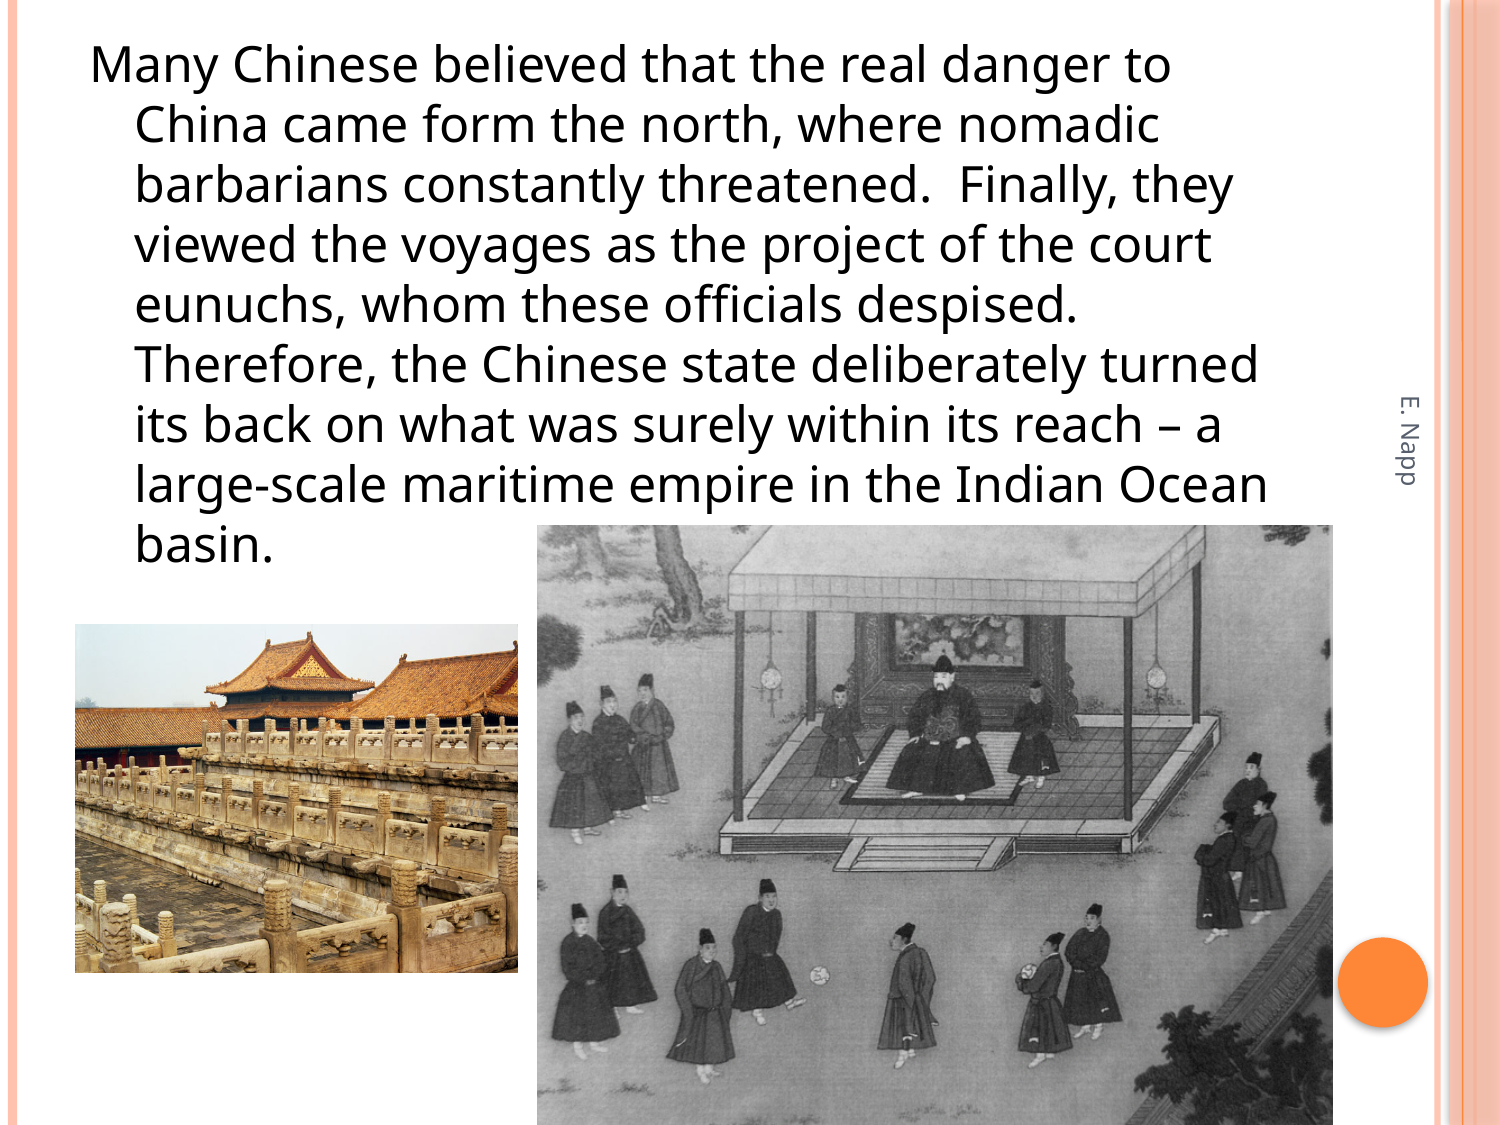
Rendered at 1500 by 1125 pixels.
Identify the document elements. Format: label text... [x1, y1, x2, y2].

footer E. Napp [1379, 380, 1440, 906]
list Many Chinese believed that the real danger to China came form the north, where nomadic barbarians constantly threatened. Finally, they viewed the voyages as the project of the court eunuchs, whom these officials despised. Therefore, the Chinese state deliberately turned its back on what was surely within its reach – a large-scale maritime empire in the Indian Ocean basin. [75, 24, 1300, 825]
picture [536, 525, 1334, 1125]
picture [74, 624, 519, 973]
